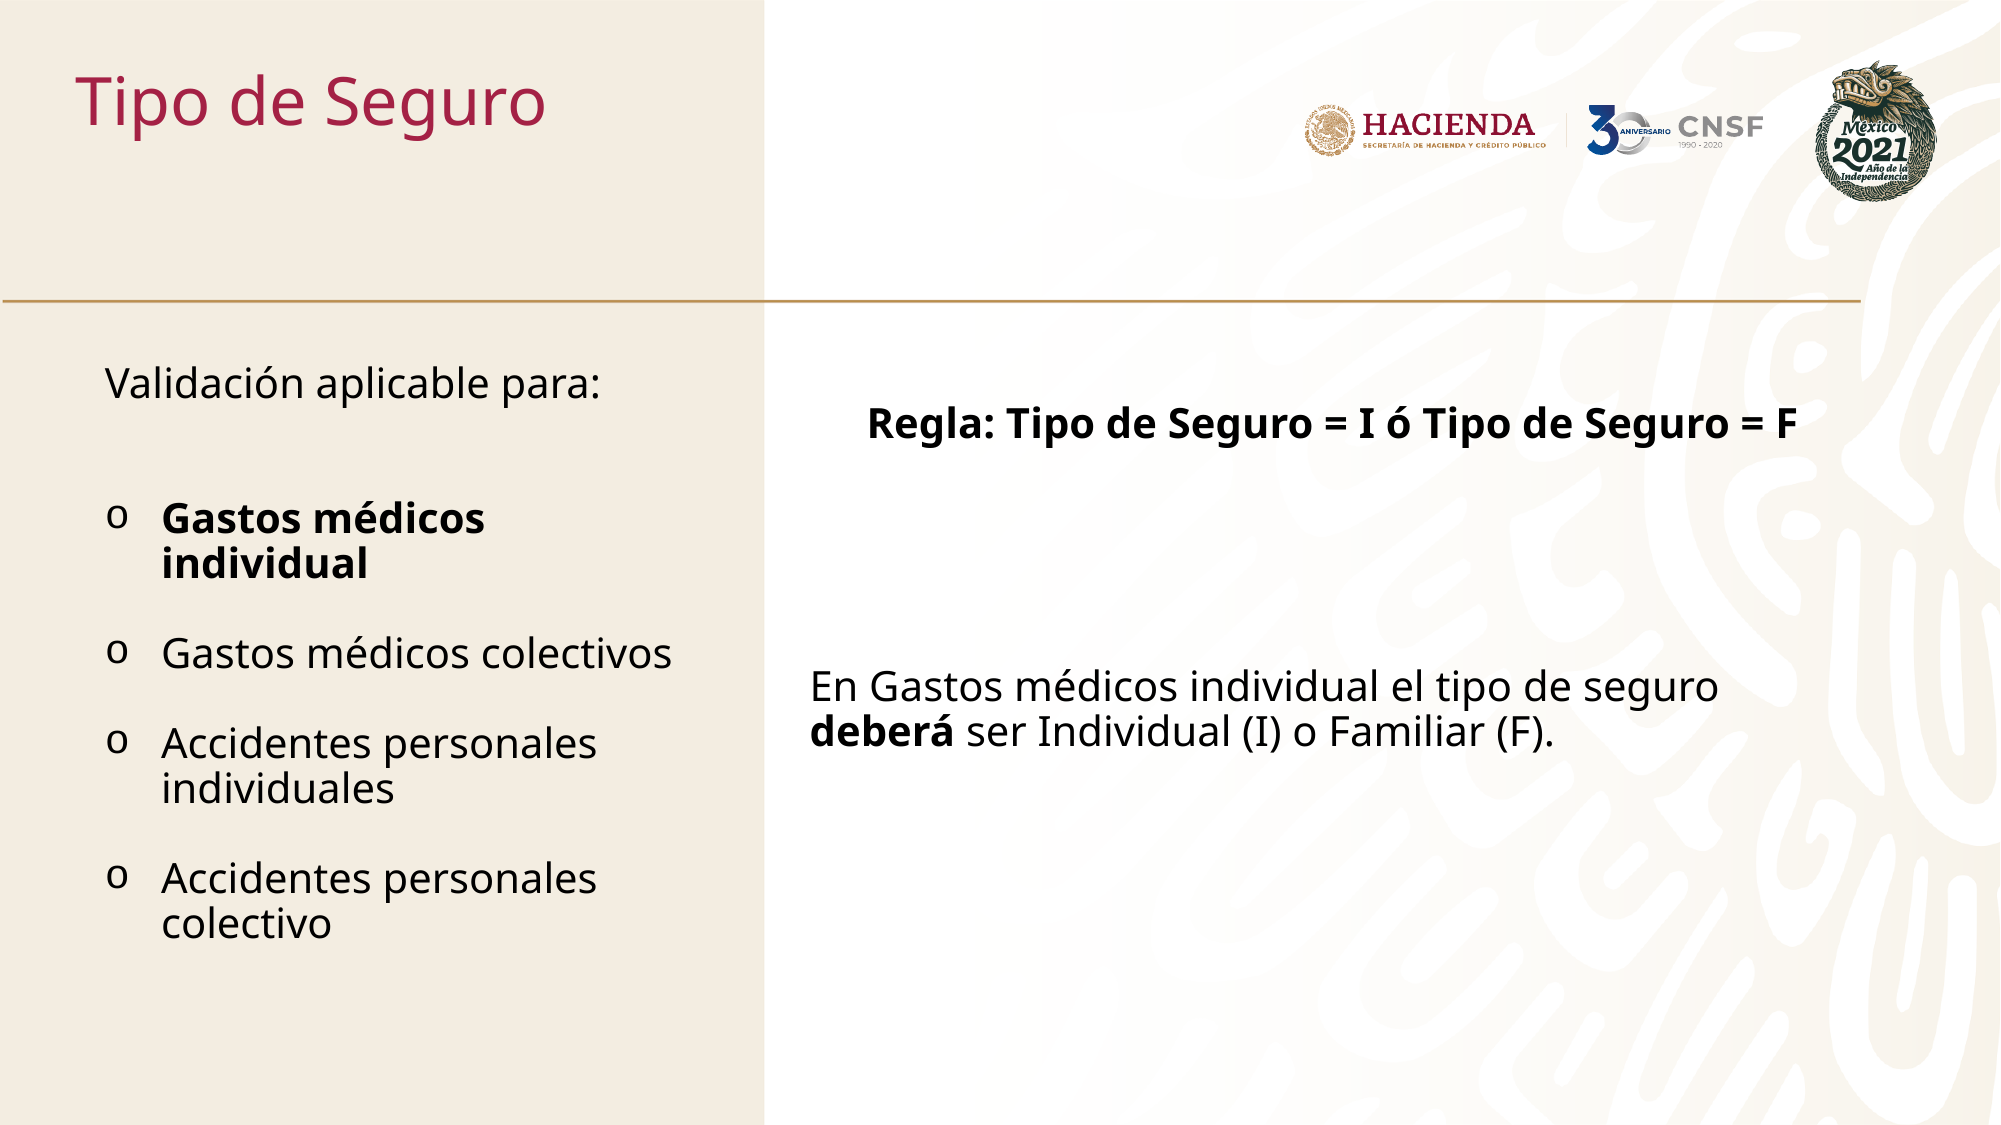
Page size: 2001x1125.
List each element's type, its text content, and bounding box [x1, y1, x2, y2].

picture [0, 0, 2001, 1125]
list Tipo de Seguro [60, 60, 719, 274]
list Validación aplicable para: Gastos médicos individual Gastos médicos colectivos Accidentes personales individuales Accidentes personales colectivo [60, 354, 719, 1014]
list Regla: Tipo de Seguro = I ó Tipo de Seguro = F En Gastos médicos individual el tipo de seguro deberá ser Individual (I) o Familiar (F). [794, 394, 1871, 943]
